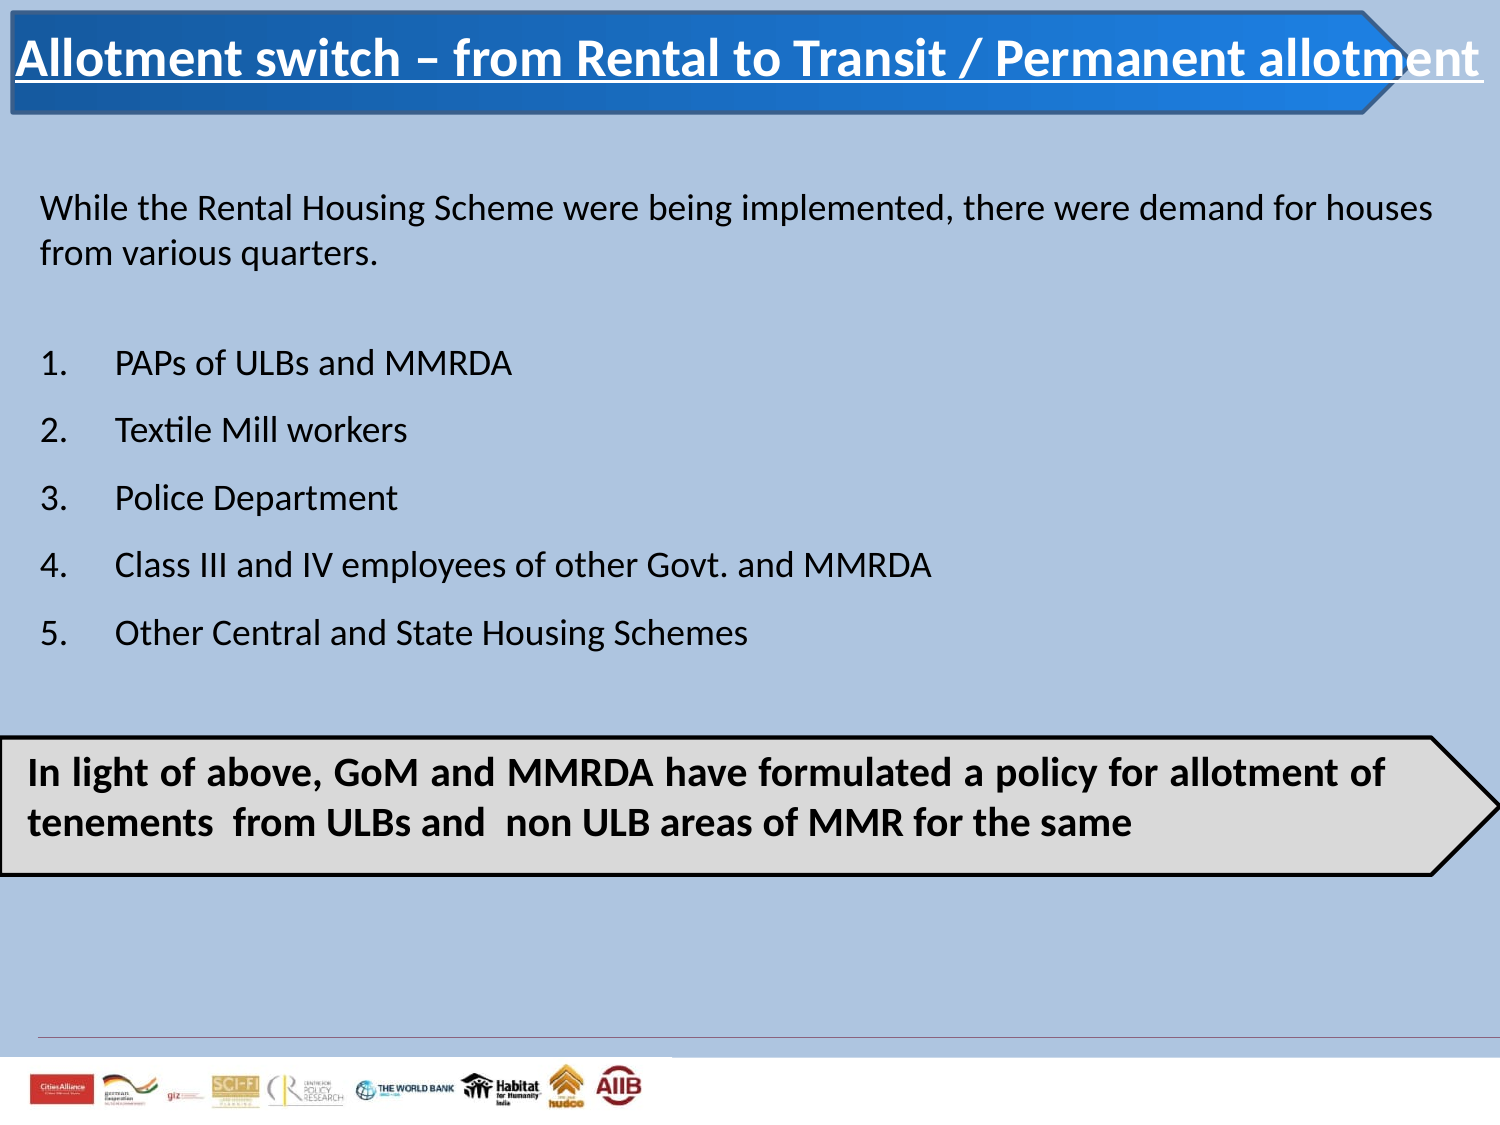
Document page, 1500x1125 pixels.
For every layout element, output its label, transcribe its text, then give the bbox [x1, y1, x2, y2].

text_box [671, 1055, 1500, 1125]
text_box While the Rental Housing Scheme were being implemented, there were demand for houses from various quarters. PAPs of ULBs and MMRDA Textile Mill workers Police Department Class III and IV employees of other Govt. and MMRDA Other Central and State Housing Schemes [24, 175, 1450, 661]
text_box In light of above, GoM and MMRDA have formulated a policy for allotment of tenements from ULBs and non ULB areas of MMR for the same [12, 737, 1413, 913]
picture [0, 1057, 673, 1125]
text_box Allotment switch – from Rental to Transit / Permanent allotment [0, 0, 1500, 125]
text_box [0, 735, 1500, 877]
